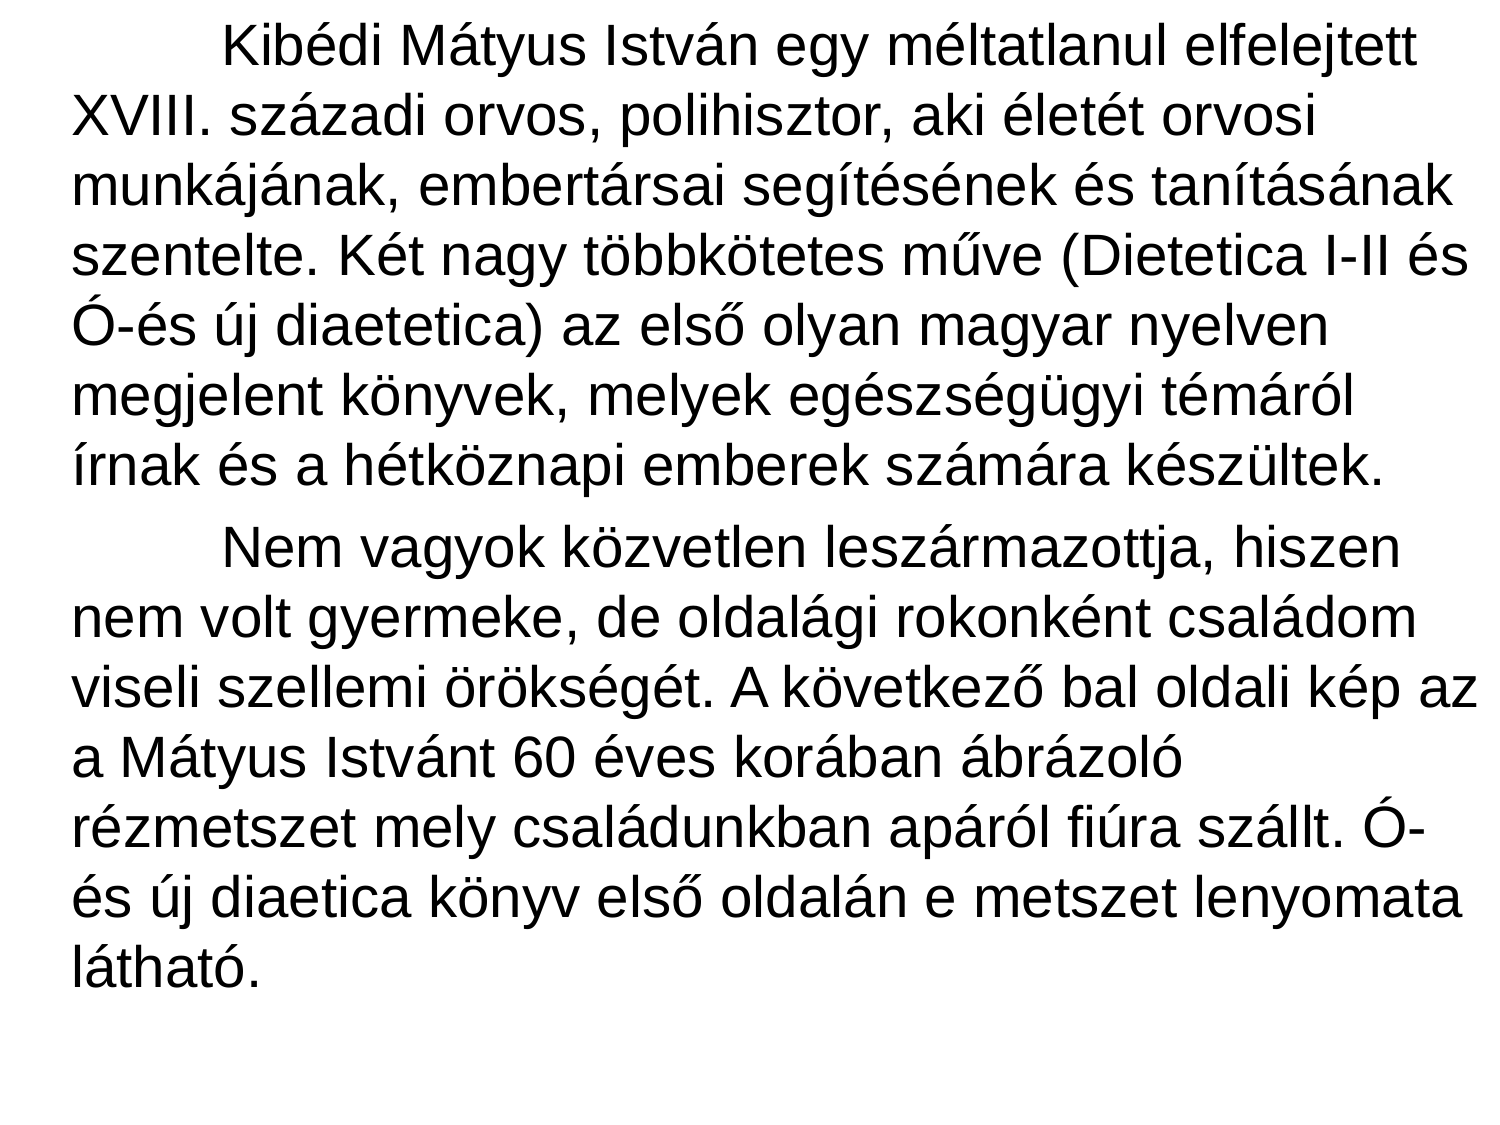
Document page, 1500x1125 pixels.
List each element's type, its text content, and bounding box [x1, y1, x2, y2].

list Kibédi Mátyus István egy méltatlanul elfelejtett XVIII. századi orvos, polihisztor, aki életét orvosi munkájának, embertársai segítésének és tanításának szentelte. Két nagy többkötetes műve (Dietetica I-II és Ó-és új diaetetica) az első olyan magyar nyelven megjelent könyvek, melyek egészségügyi témáról írnak és a hétköznapi emberek számára készültek. Nem vagyok közvetlen leszármazottja, hiszen nem volt gyermeke, de oldalági rokonként családom viseli szellemi örökségét. A következő bal oldali kép az a Mátyus Istvánt 60 éves korában ábrázoló rézmetszet mely családunkban apáról fiúra szállt. Ó-és új diaetica könyv első oldalán e metszet lenyomata látható. [0, 0, 1500, 1125]
